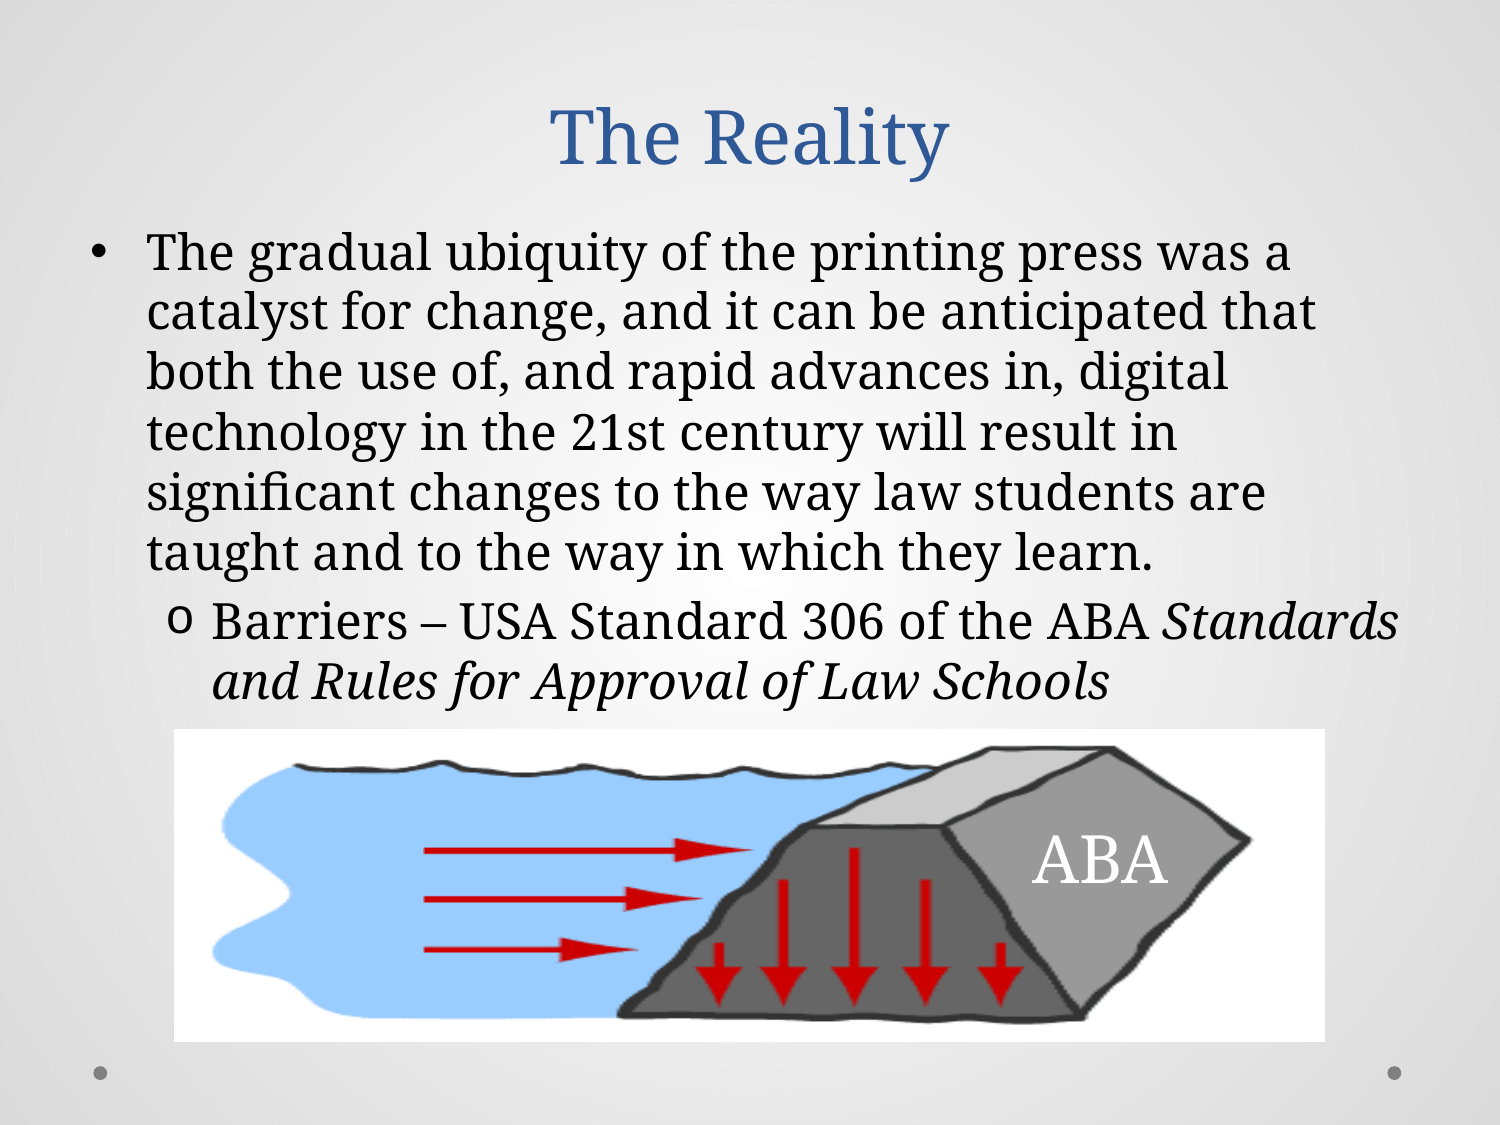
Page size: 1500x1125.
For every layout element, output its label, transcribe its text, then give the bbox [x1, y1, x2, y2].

list The gradual ubiquity of the printing press was a catalyst for change, and it can be anticipated that both the use of, and rapid advances in, digital technology in the 21st century will result in significant changes to the way law students are taught and to the way in which they learn. Barriers – USA Standard 306 of the ABA Standards and Rules for Approval of Law Schools [75, 212, 1425, 738]
title The Reality [75, 0, 1425, 188]
picture [174, 729, 1326, 1043]
